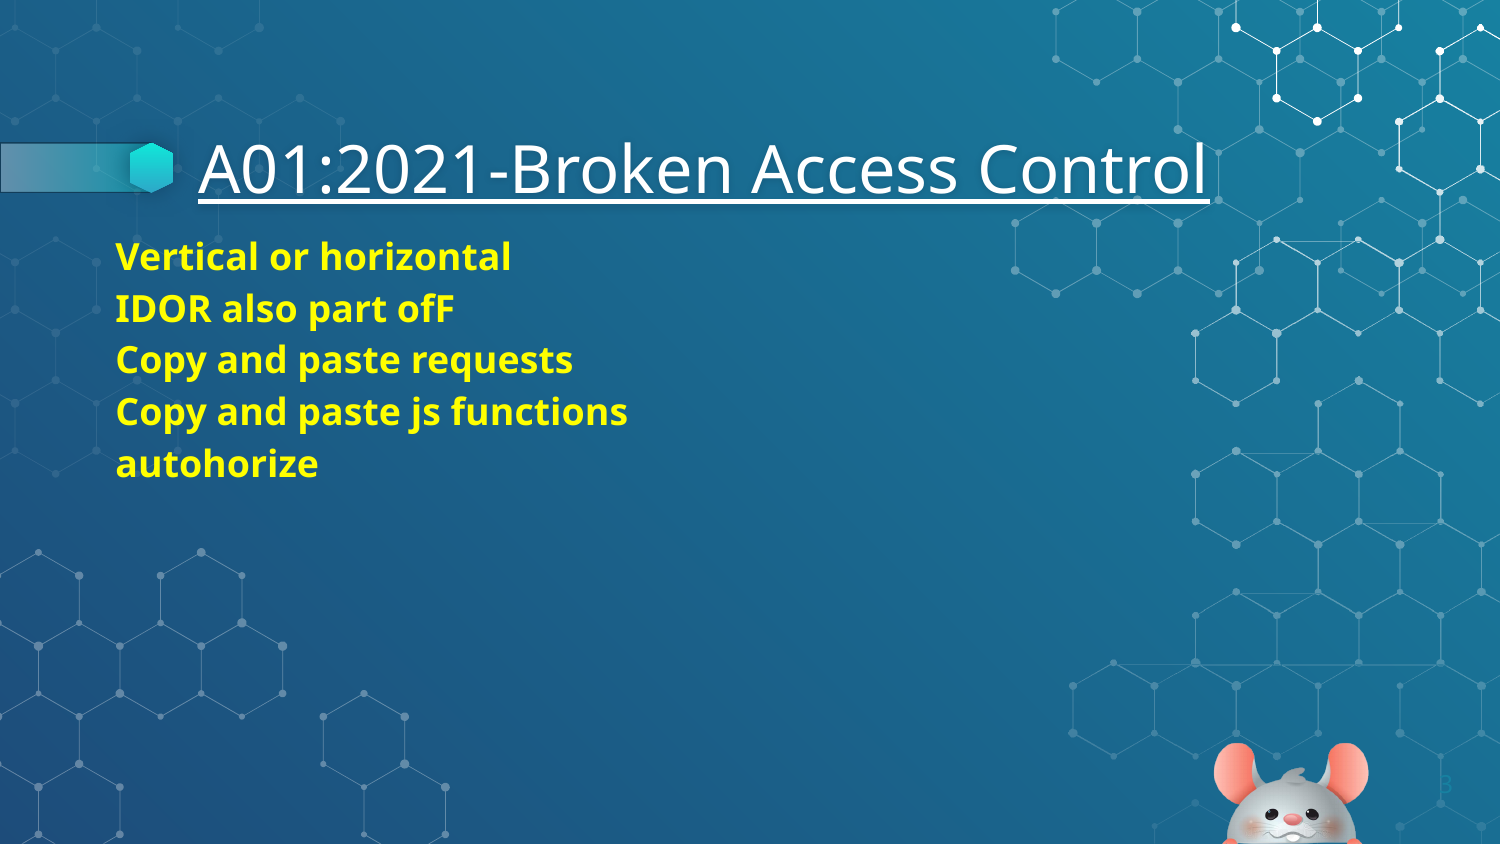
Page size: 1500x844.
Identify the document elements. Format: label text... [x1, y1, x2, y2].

picture [1179, 718, 1403, 844]
text_box Vertical or horizontal IDOR also part ofF Copy and paste requests Copy and paste js functions autohorize [25, 211, 1500, 500]
slide_number 3 [1417, 752, 1475, 819]
title A01:2021-Broken Access Control [198, 140, 1500, 198]
